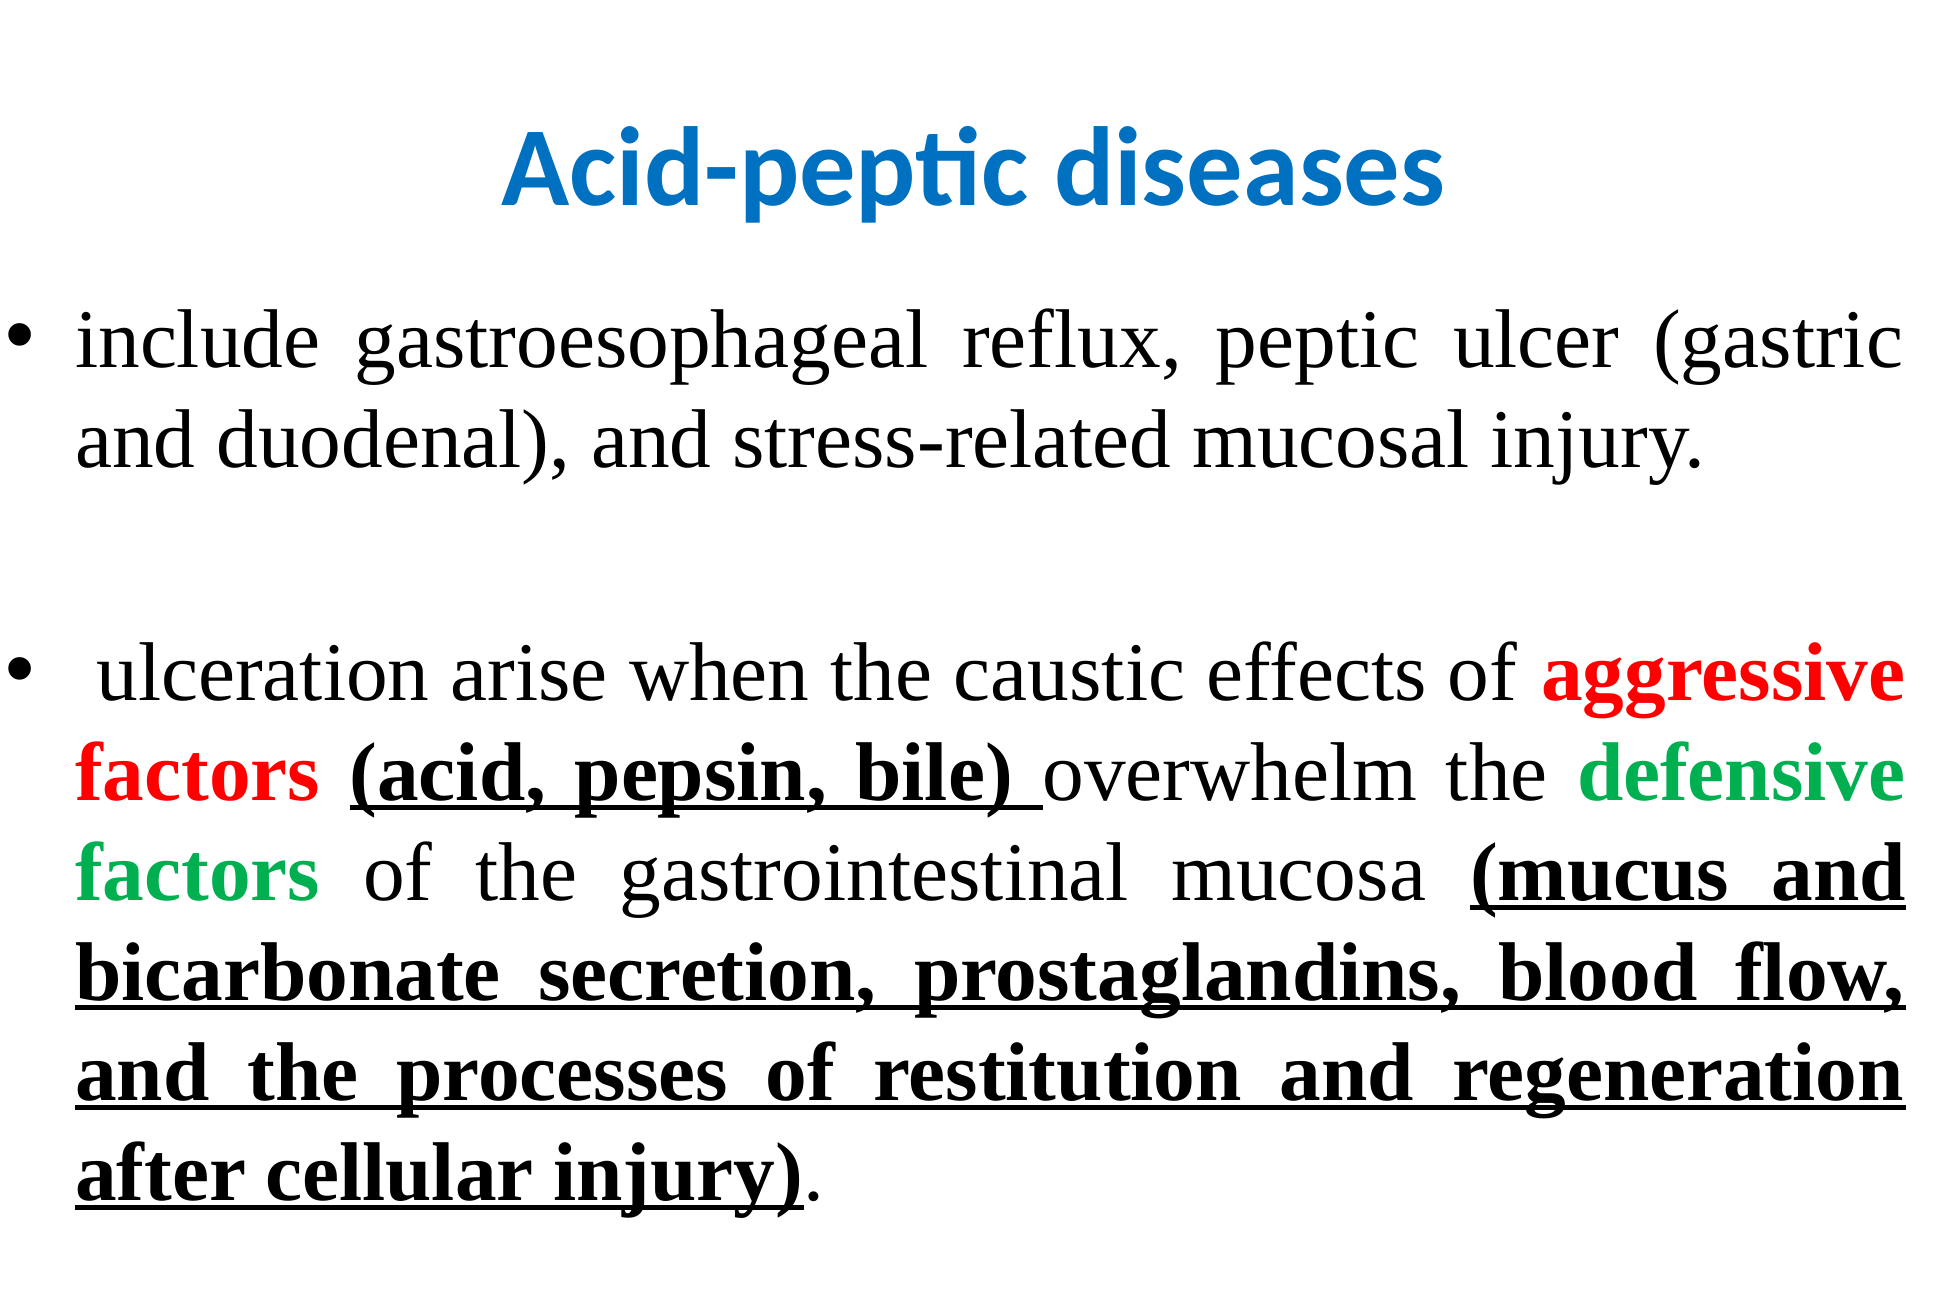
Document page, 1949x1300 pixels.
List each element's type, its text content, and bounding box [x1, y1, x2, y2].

list include gastroesophageal reflux, peptic ulcer (gastric and duodenal), and stress-related mucosal injury. ulceration arise when the caustic effects of aggressive factors (acid, pepsin, bile) overwhelm the defensive factors of the gastrointestinal mucosa (mucus and bicarbonate secretion, prostaglandins, blood flow, and the processes of restitution and regeneration after cellular injury). [0, 274, 1925, 1133]
title Acid-peptic diseases [97, 52, 1852, 269]
